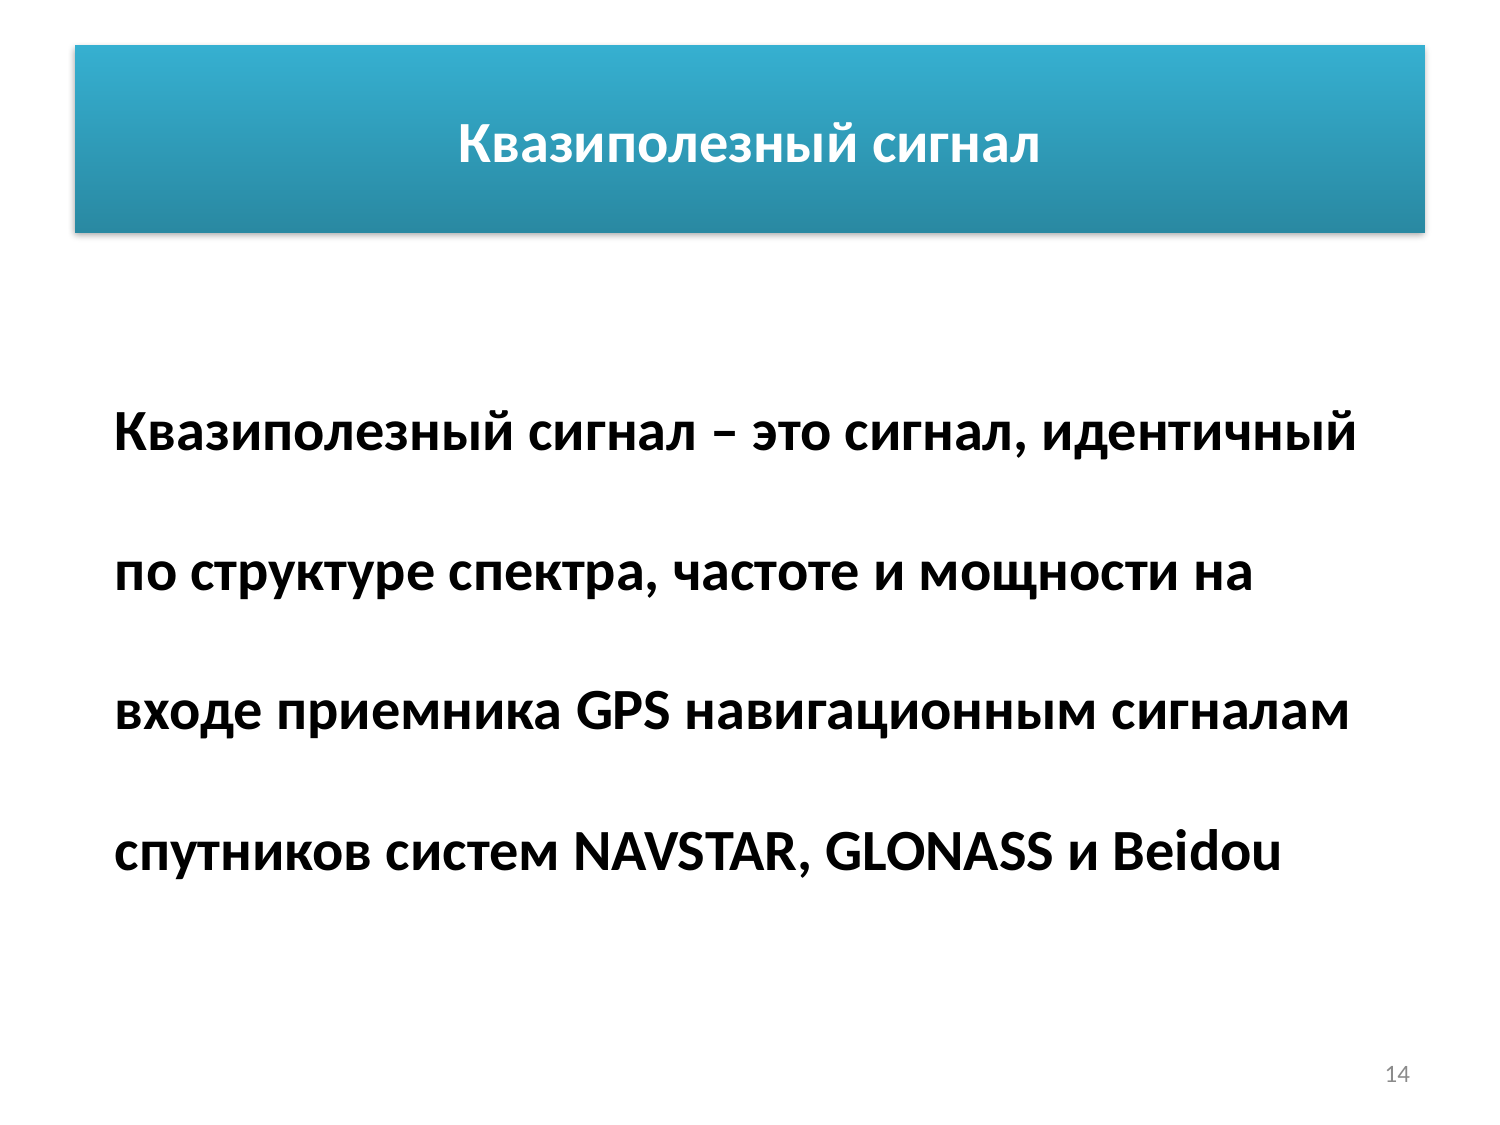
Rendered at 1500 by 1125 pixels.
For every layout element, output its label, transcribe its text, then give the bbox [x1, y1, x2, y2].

text_box Квазиполезный сигнал – это сигнал, идентичный по структуре спектра, частоте и мощности на входе приемника GPS навигационным сигналам спутников систем NAVSTAR, GLONASS и Beidou [100, 314, 1400, 889]
slide_number 14 [1074, 1042, 1425, 1103]
title Квазиполезный сигнал [75, 45, 1425, 233]
